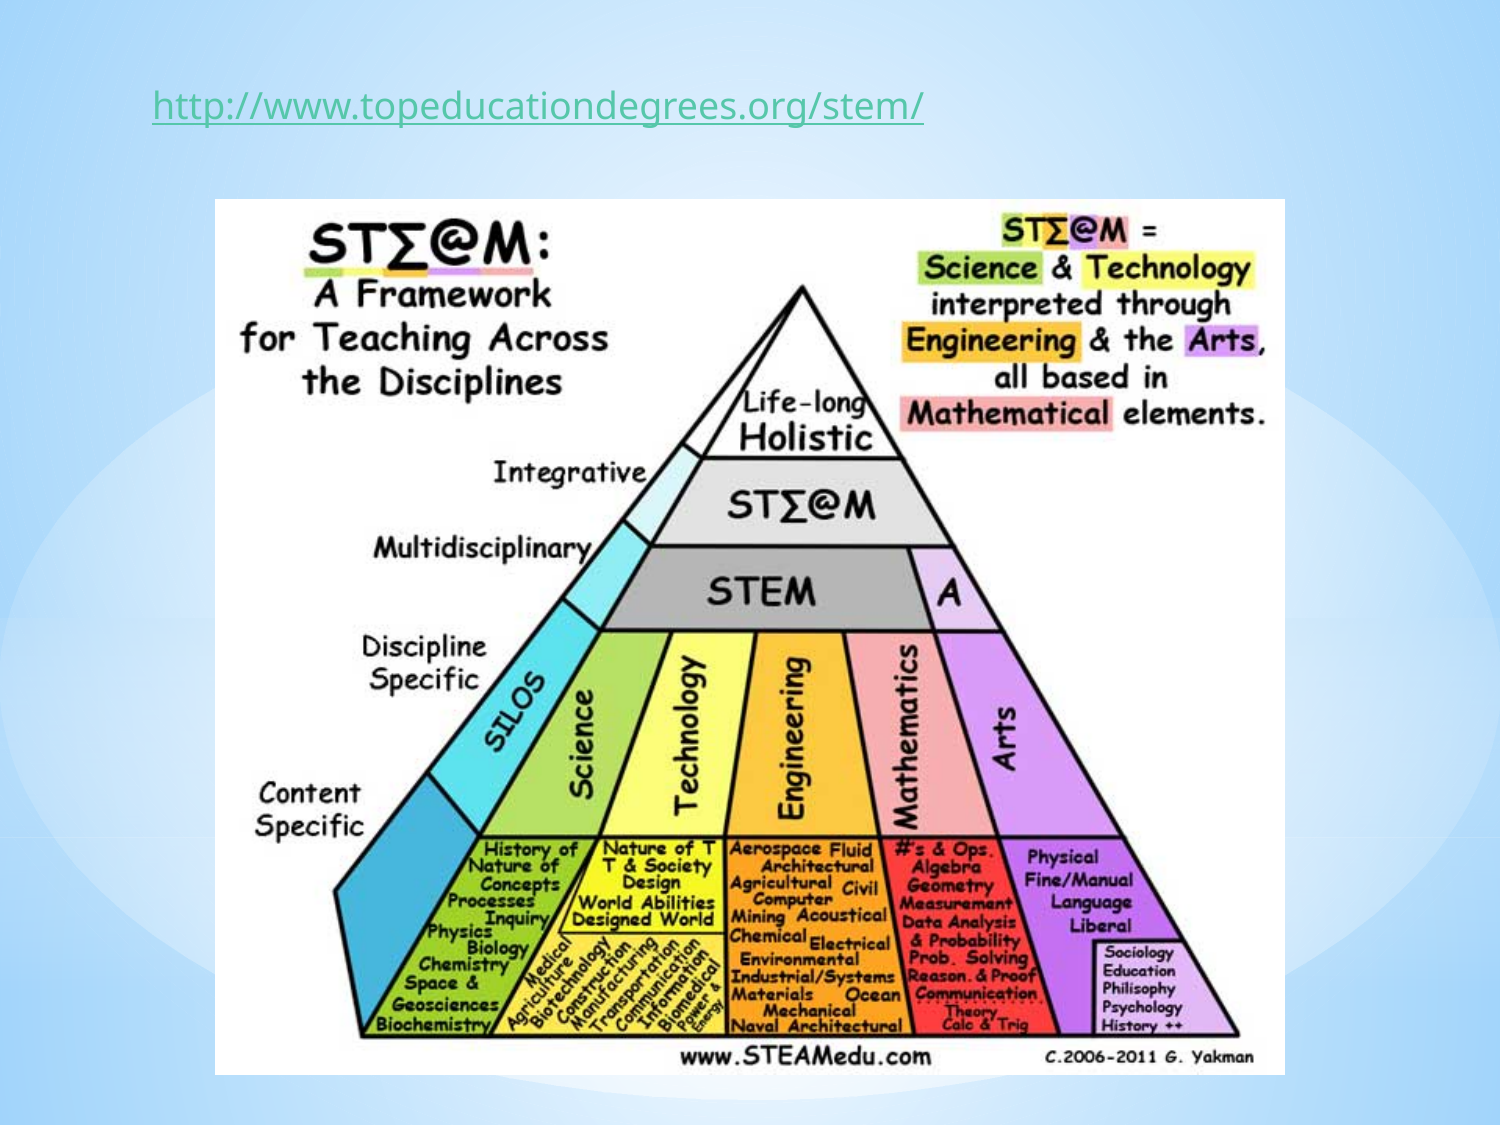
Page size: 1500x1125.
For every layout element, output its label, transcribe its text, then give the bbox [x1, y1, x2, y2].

picture [215, 199, 1285, 1076]
text_box http://www.topeducationdegrees.org/stem/ [137, 74, 1125, 186]
